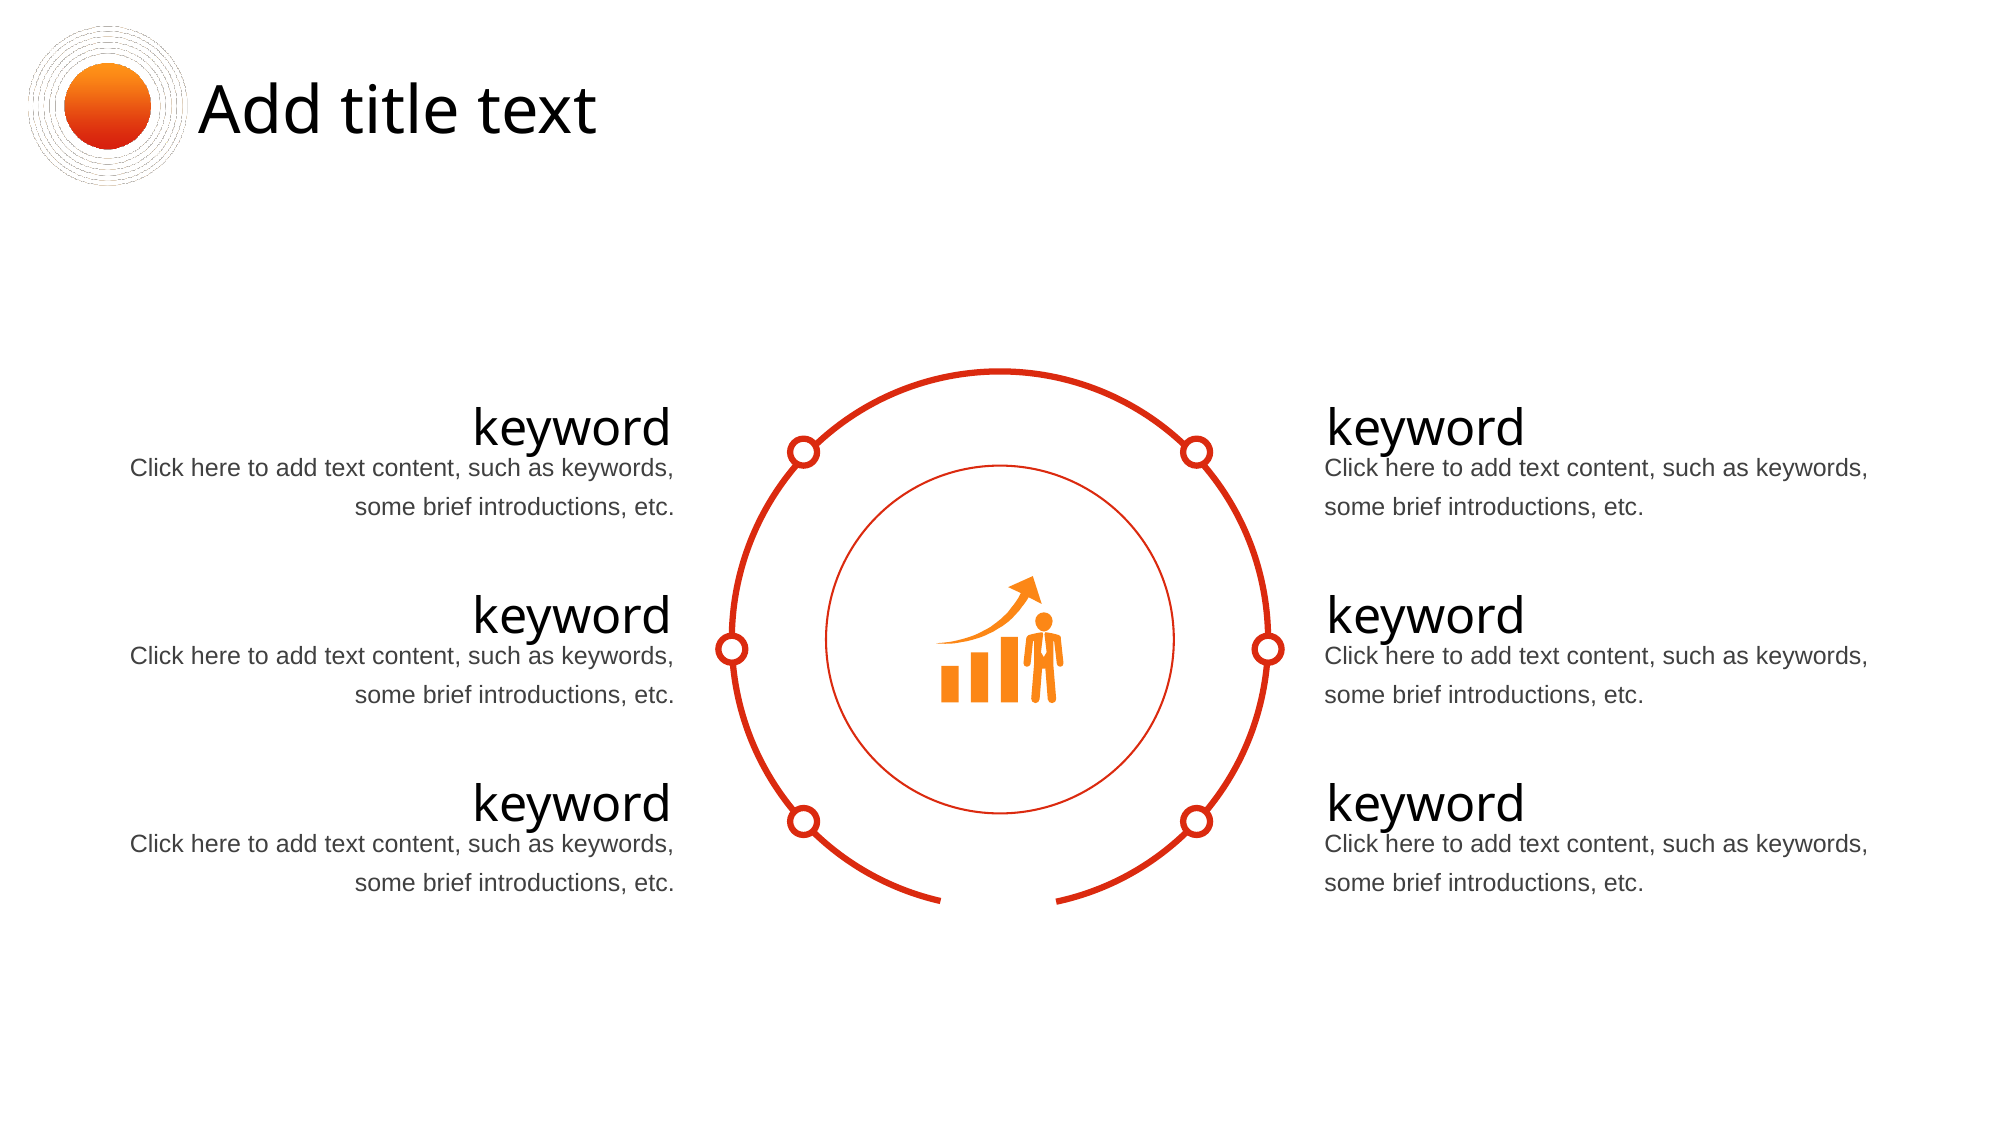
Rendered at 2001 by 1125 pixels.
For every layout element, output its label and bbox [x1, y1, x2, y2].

text_box [1324, 753, 1902, 895]
text_box [98, 753, 676, 895]
text_box [1324, 565, 1902, 707]
text_box [98, 377, 676, 519]
text_box [98, 565, 676, 707]
text_box [25, 19, 992, 189]
text_box [718, 371, 1282, 908]
text_box [1324, 377, 1902, 519]
